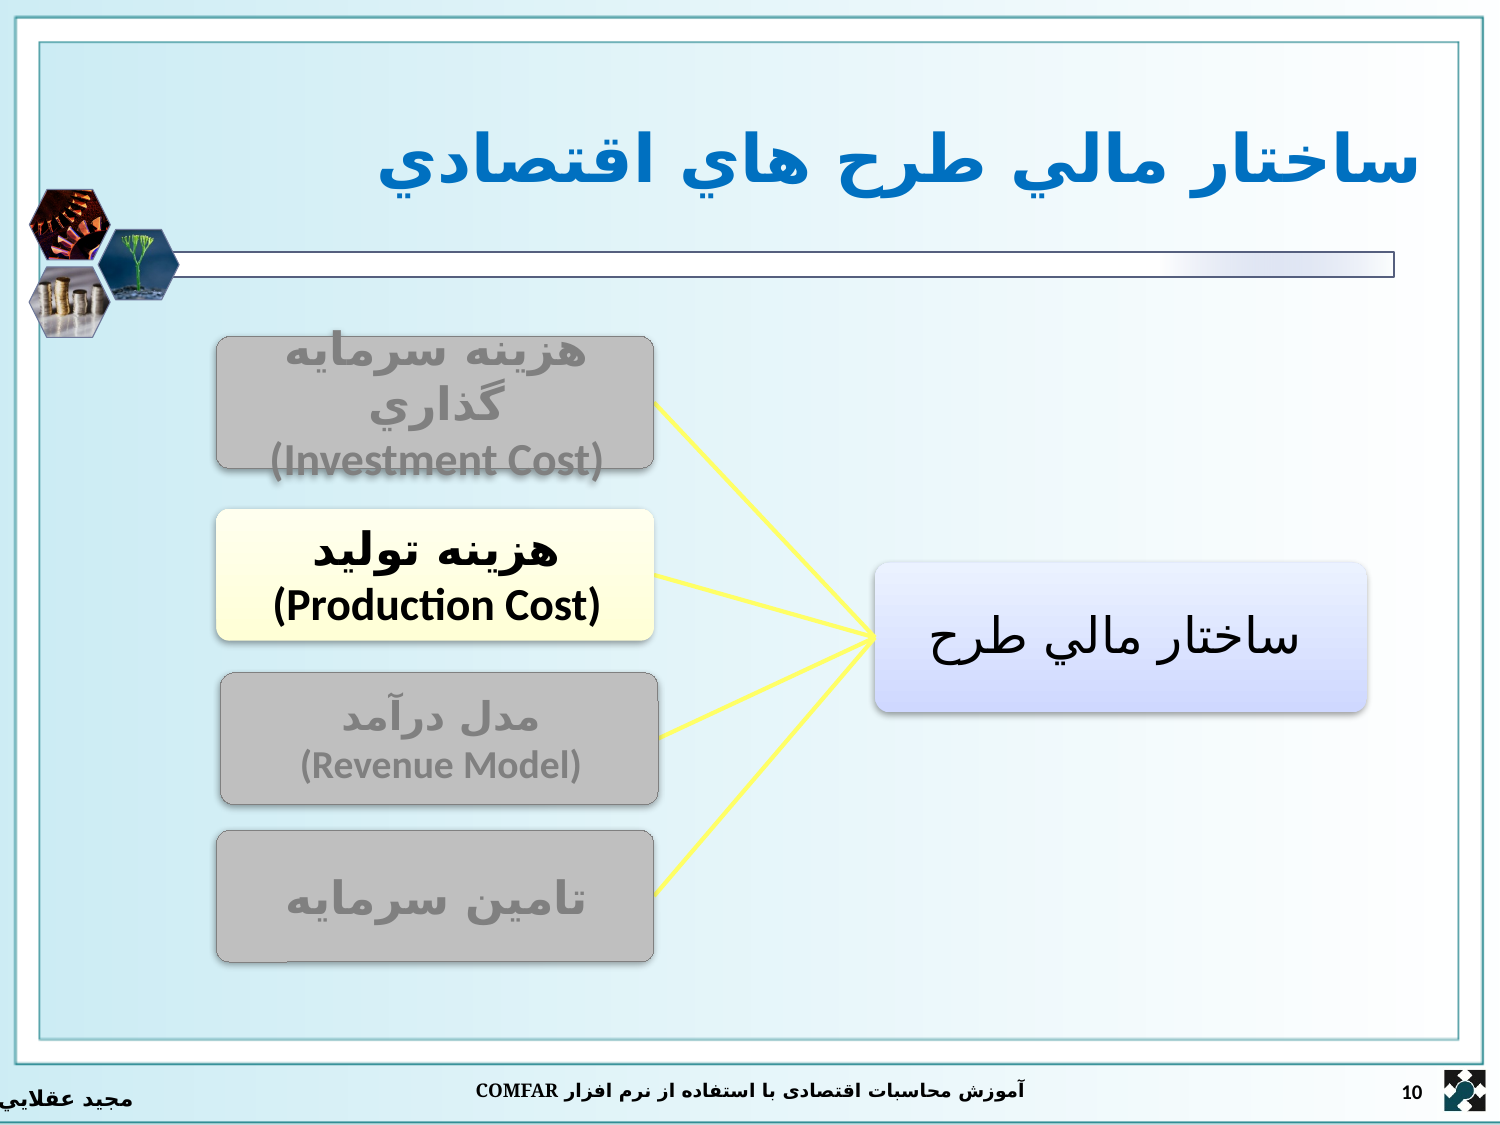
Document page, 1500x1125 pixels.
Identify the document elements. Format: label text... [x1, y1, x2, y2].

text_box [162, 312, 1426, 963]
picture [0, 0, 1500, 1125]
footer آموزش محاسبات اقتصادی با استفاده از نرم افزار COMFAR [418, 1071, 1082, 1122]
title ساختار مالي طرح هاي اقتصادي [74, 62, 1438, 251]
slide_number 10 [1155, 1071, 1438, 1122]
